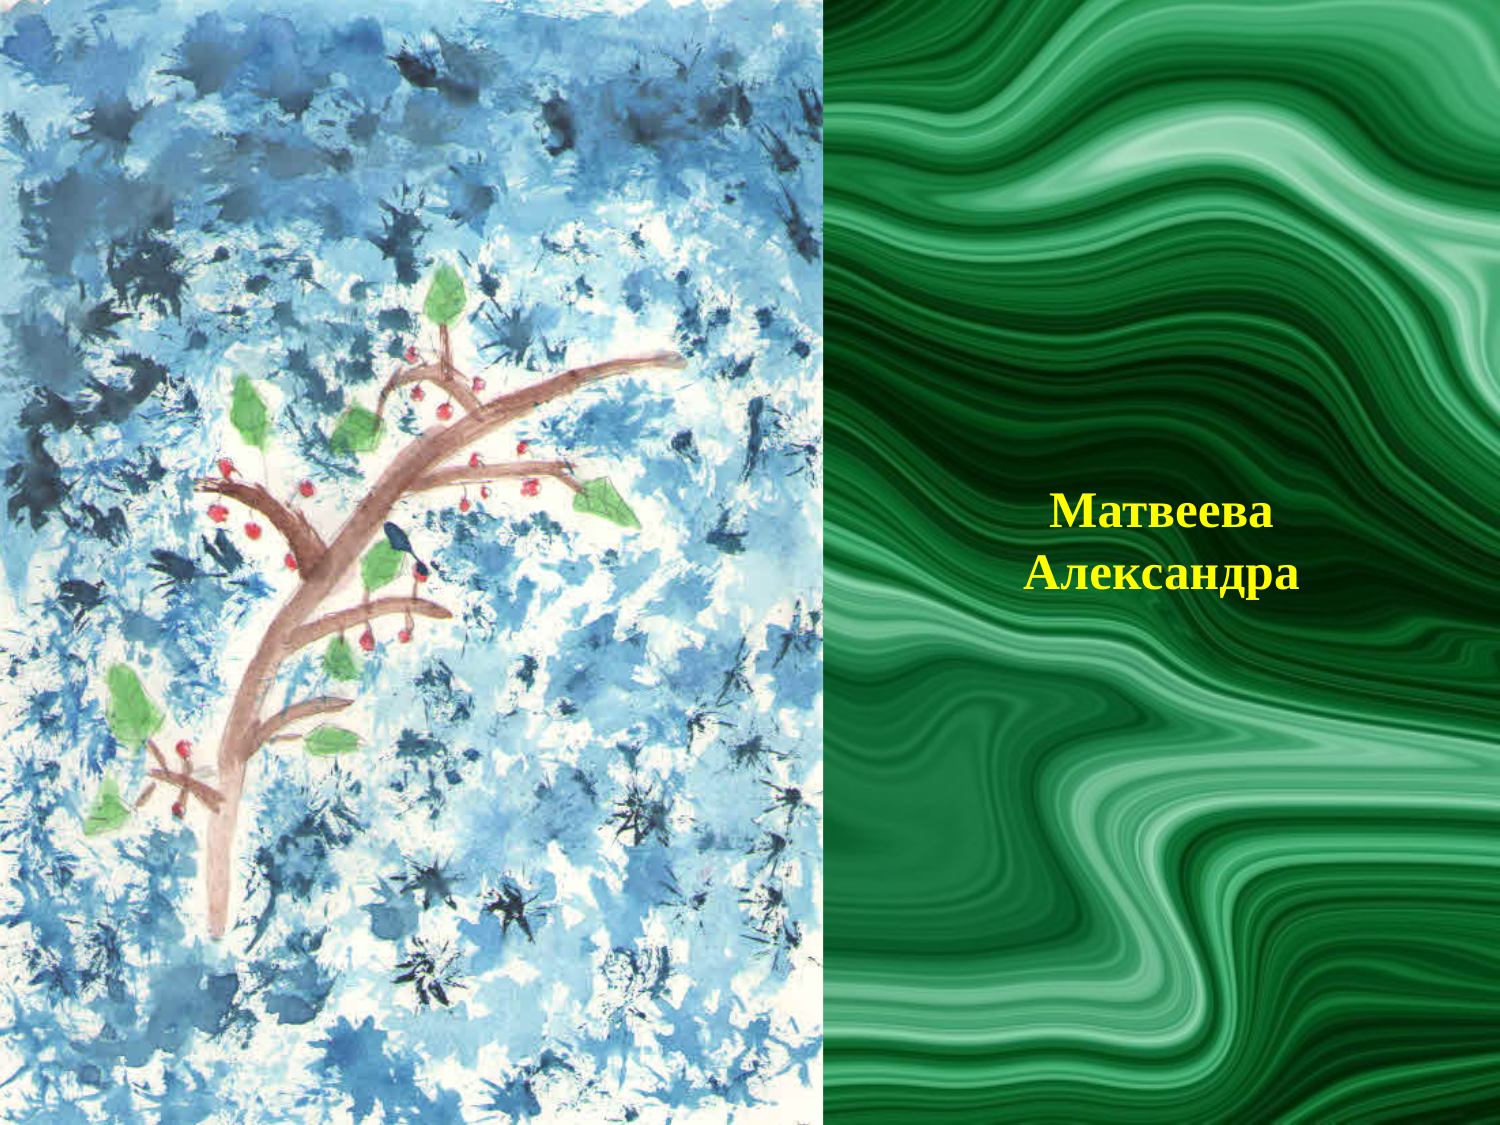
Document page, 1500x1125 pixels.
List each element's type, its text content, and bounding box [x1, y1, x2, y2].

picture [0, 0, 1500, 1125]
title Матвеева Александра [827, 468, 1500, 609]
